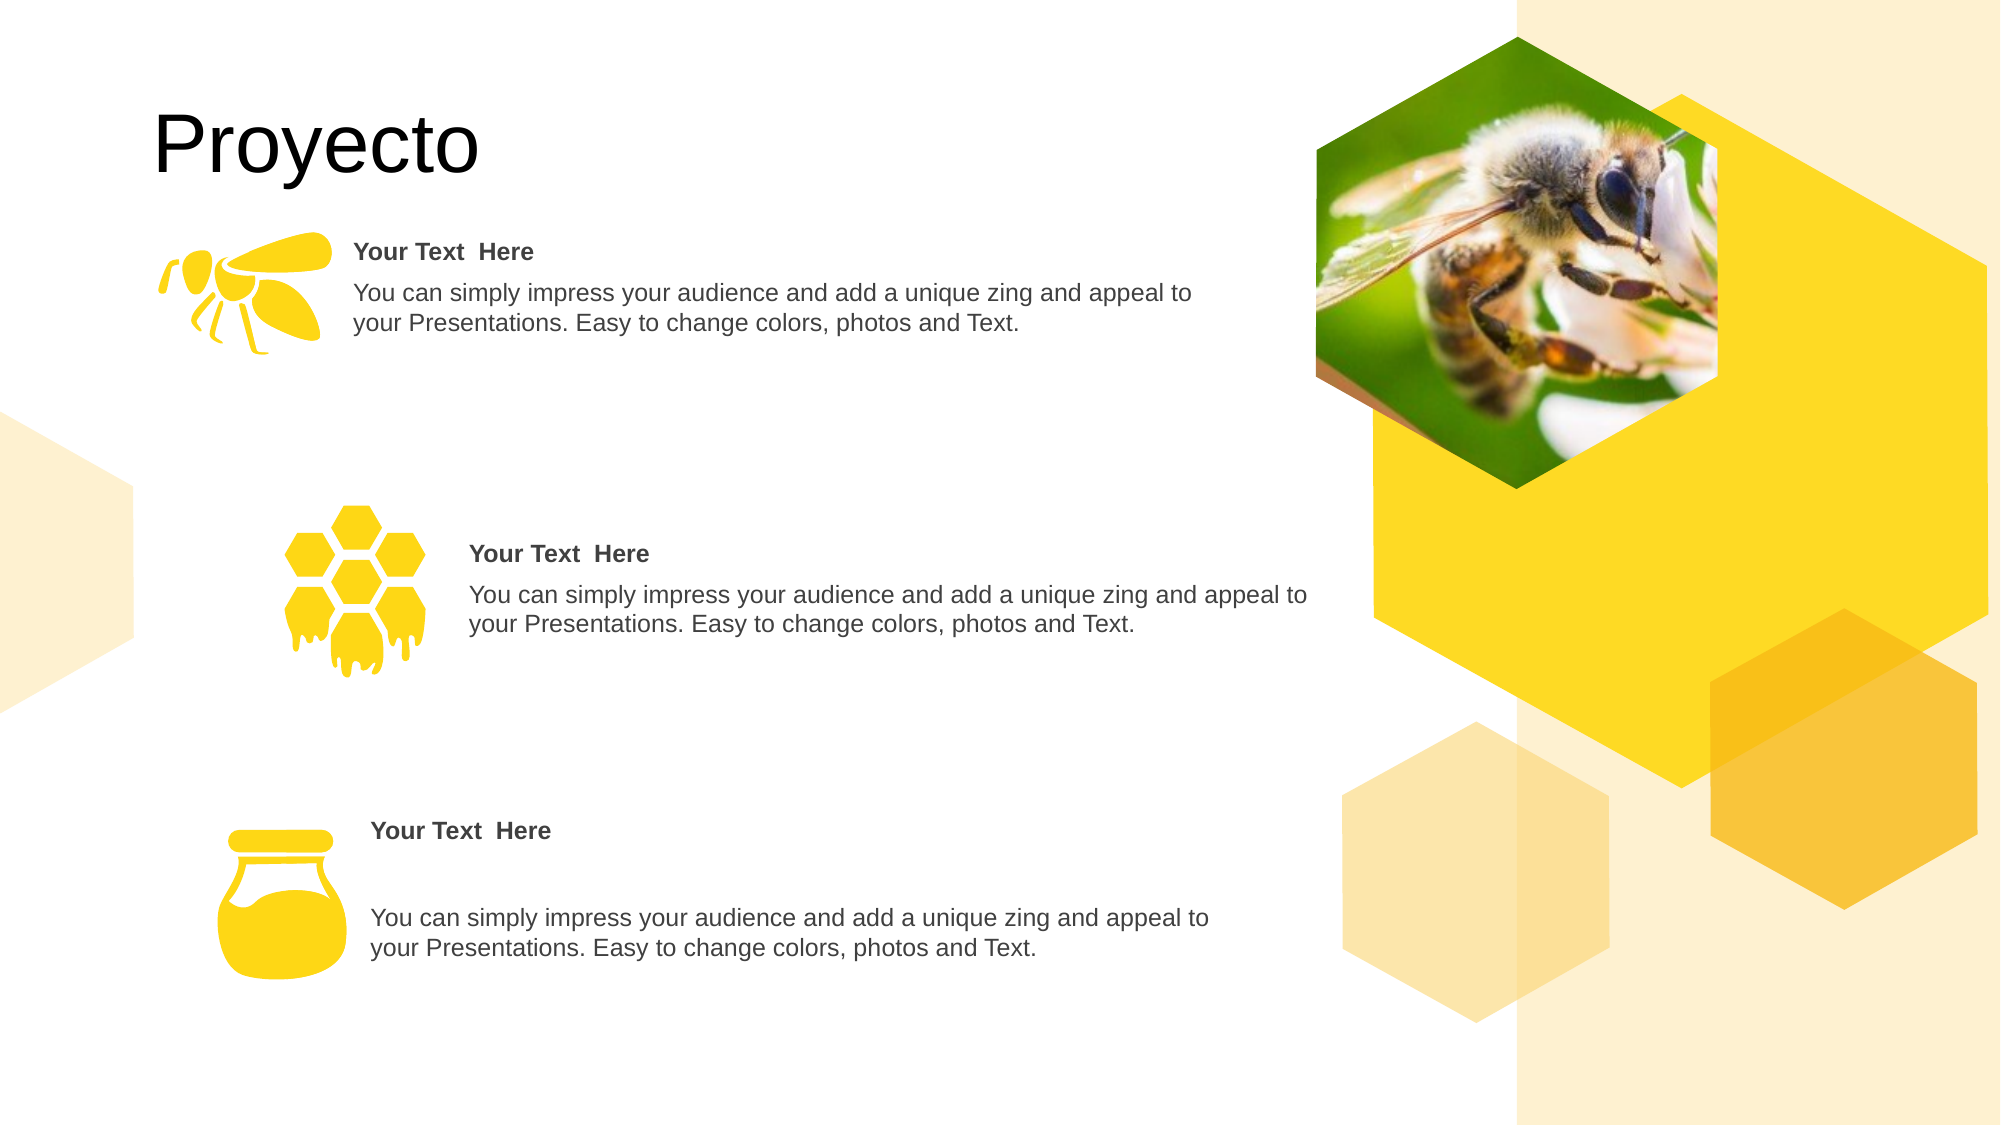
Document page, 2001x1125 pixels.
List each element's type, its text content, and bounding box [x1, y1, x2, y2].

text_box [338, 228, 1221, 345]
text_box Proyecto [137, 82, 497, 198]
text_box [214, 829, 351, 984]
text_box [453, 529, 1337, 647]
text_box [284, 505, 426, 680]
picture [1315, 36, 1718, 490]
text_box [355, 807, 1238, 970]
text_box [157, 228, 336, 356]
